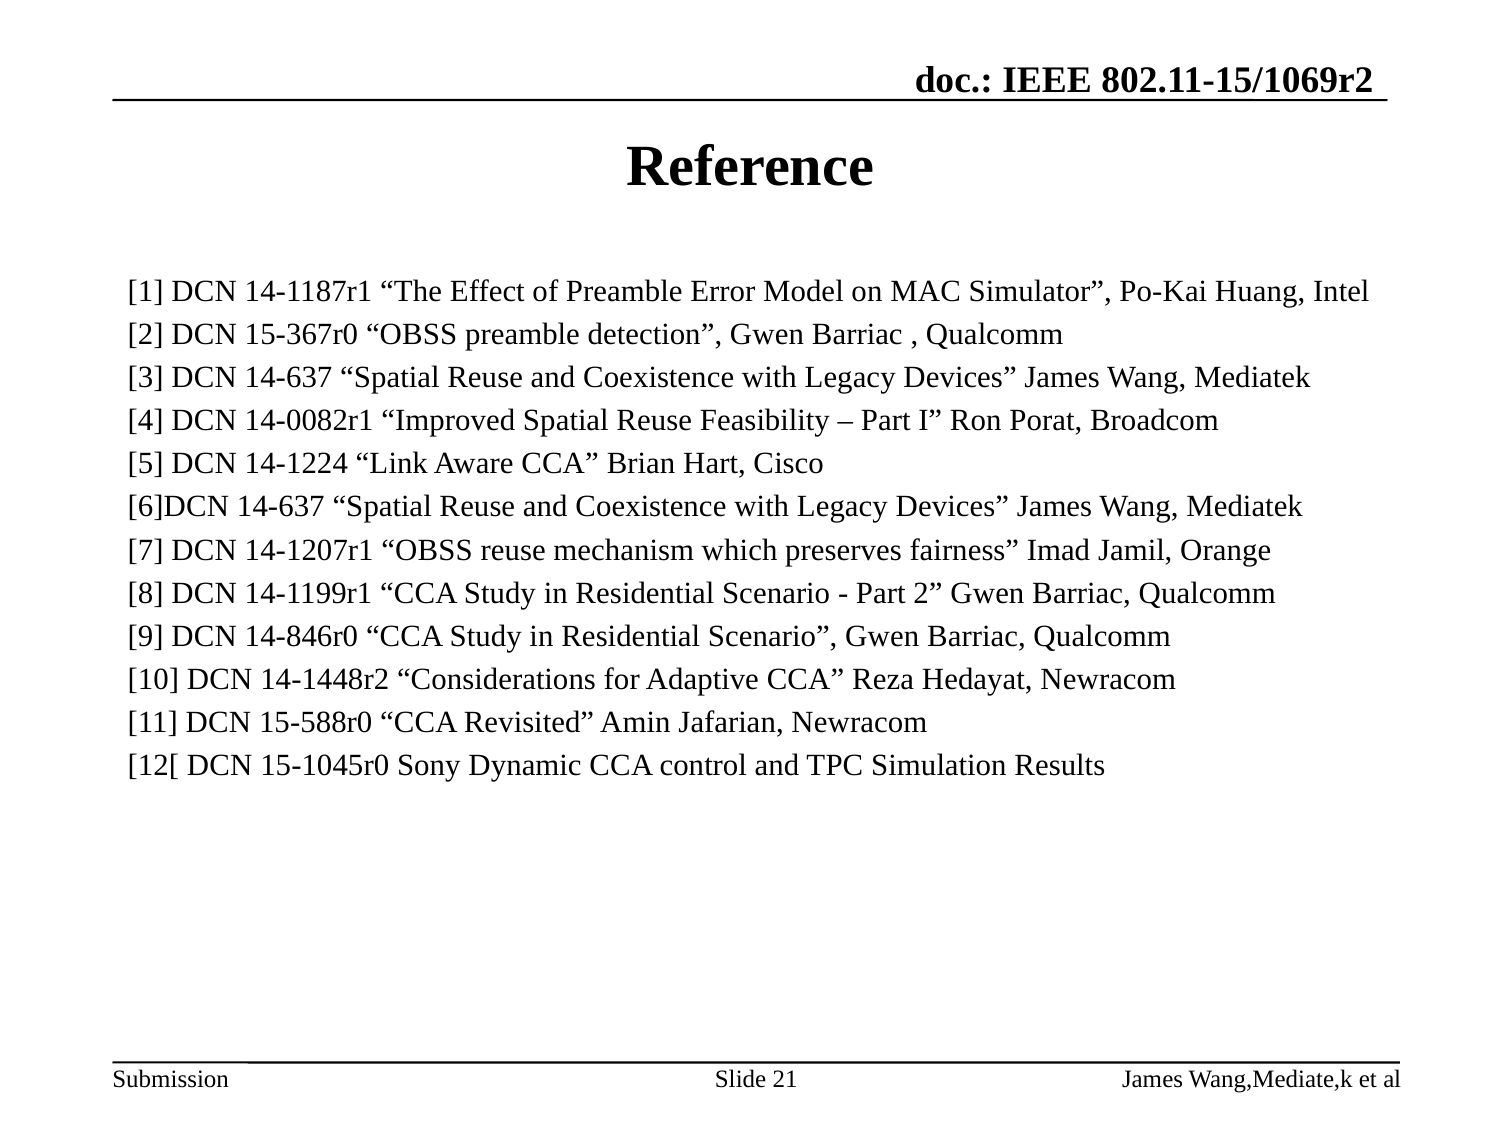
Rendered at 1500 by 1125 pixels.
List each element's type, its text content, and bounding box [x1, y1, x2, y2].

footer James Wang,Mediate,k et al [1117, 1061, 1402, 1093]
title Reference [112, 112, 1388, 213]
slide_number Slide 21 [712, 1061, 800, 1093]
list [1] DCN 14-1187r1 “The Effect of Preamble Error Model on MAC Simulator”, Po-Kai Huang, Intel [2] DCN 15-367r0 “OBSS preamble detection”, Gwen Barriac , Qualcomm [3] DCN 14-637 “Spatial Reuse and Coexistence with Legacy Devices” James Wang, Mediatek [4] DCN 14-0082r1 “Improved Spatial Reuse Feasibility – Part I” Ron Porat, Broadcom [5] DCN 14-1224 “Link Aware CCA” Brian Hart, Cisco [6]DCN 14-637 “Spatial Reuse and Coexistence with Legacy Devices” James Wang, Mediatek [7] DCN 14-1207r1 “OBSS reuse mechanism which preserves fairness” Imad Jamil, Orange [8] DCN 14-1199r1 “CCA Study in Residential Scenario - Part 2” Gwen Barriac, Qualcomm [9] DCN 14-846r0 “CCA Study in Residential Scenario”, Gwen Barriac, Qualcomm [10] DCN 14-1448r2 “Considerations for Adaptive CCA” Reza Hedayat, Newracom [11] DCN 15-588r0 “CCA Revisited” Amin Jafarian, Newracom [12[ DCN 15-1045r0 Sony Dynamic CCA control and TPC Simulation Results [112, 262, 1388, 1001]
